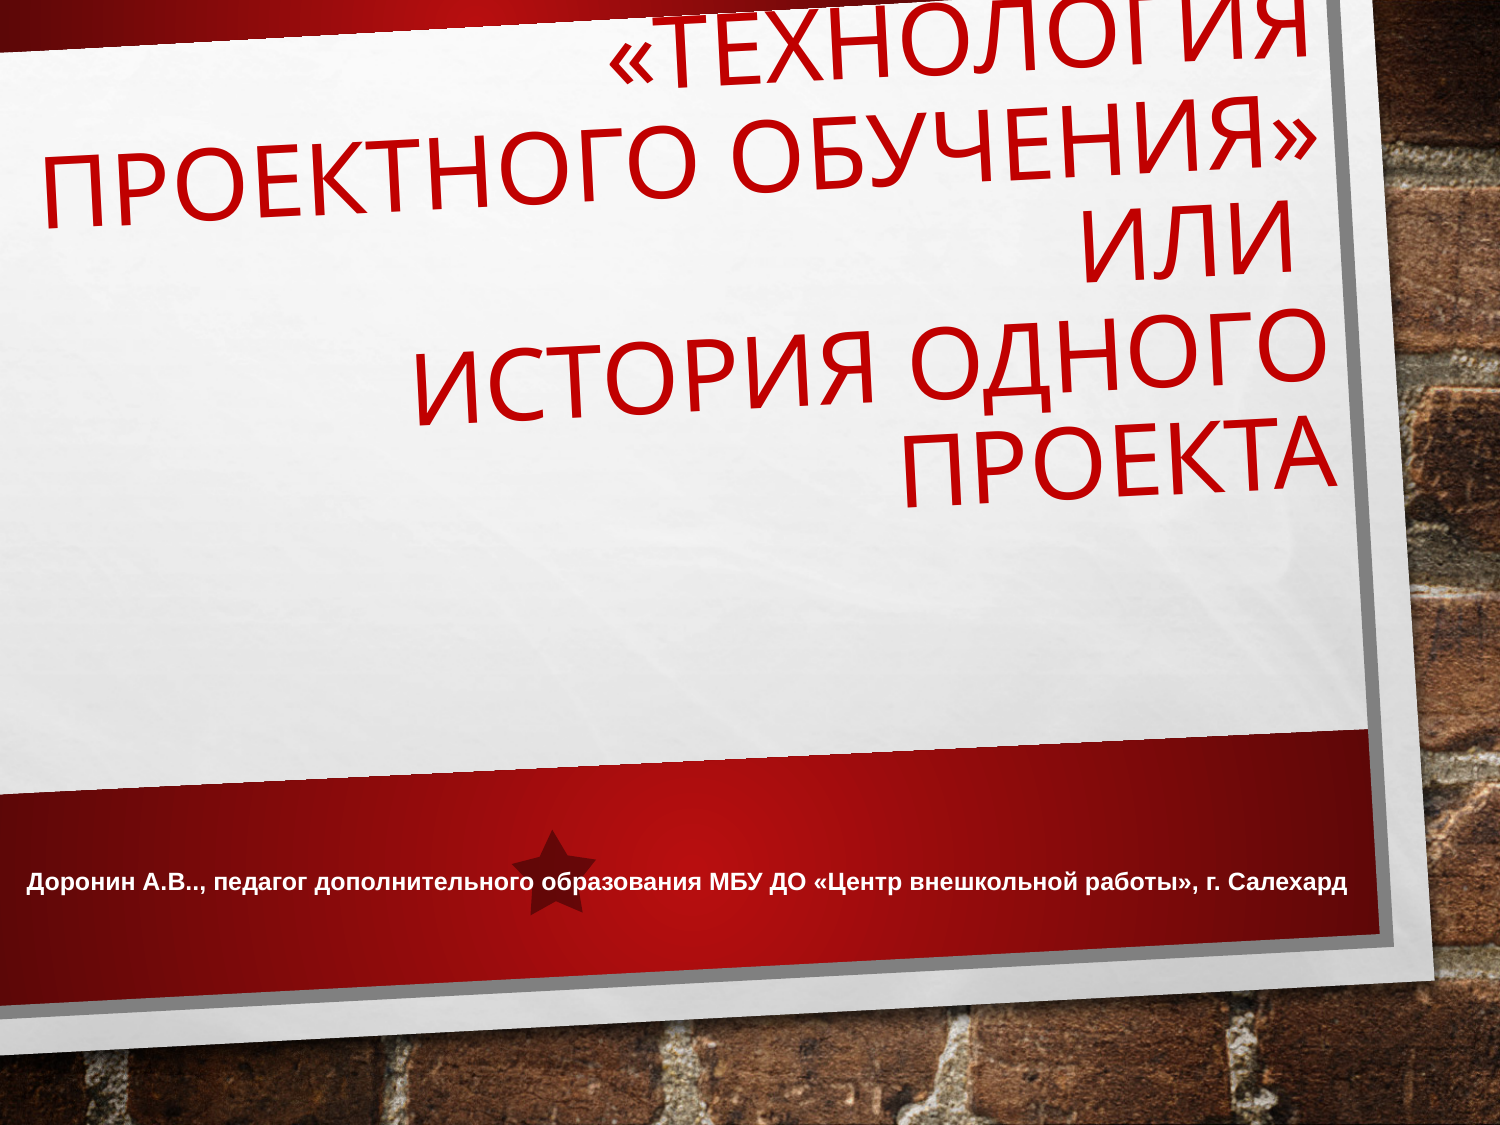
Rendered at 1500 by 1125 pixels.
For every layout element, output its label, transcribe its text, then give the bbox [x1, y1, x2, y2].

text_box Доронин А.В.., педагог дополнительного образования МБУ ДО «Центр внешкольной работы», г. Салехард [0, 857, 1376, 903]
title «Технология проектного обучения» или История одного проекта [0, 180, 1362, 705]
picture [0, 0, 1500, 1125]
